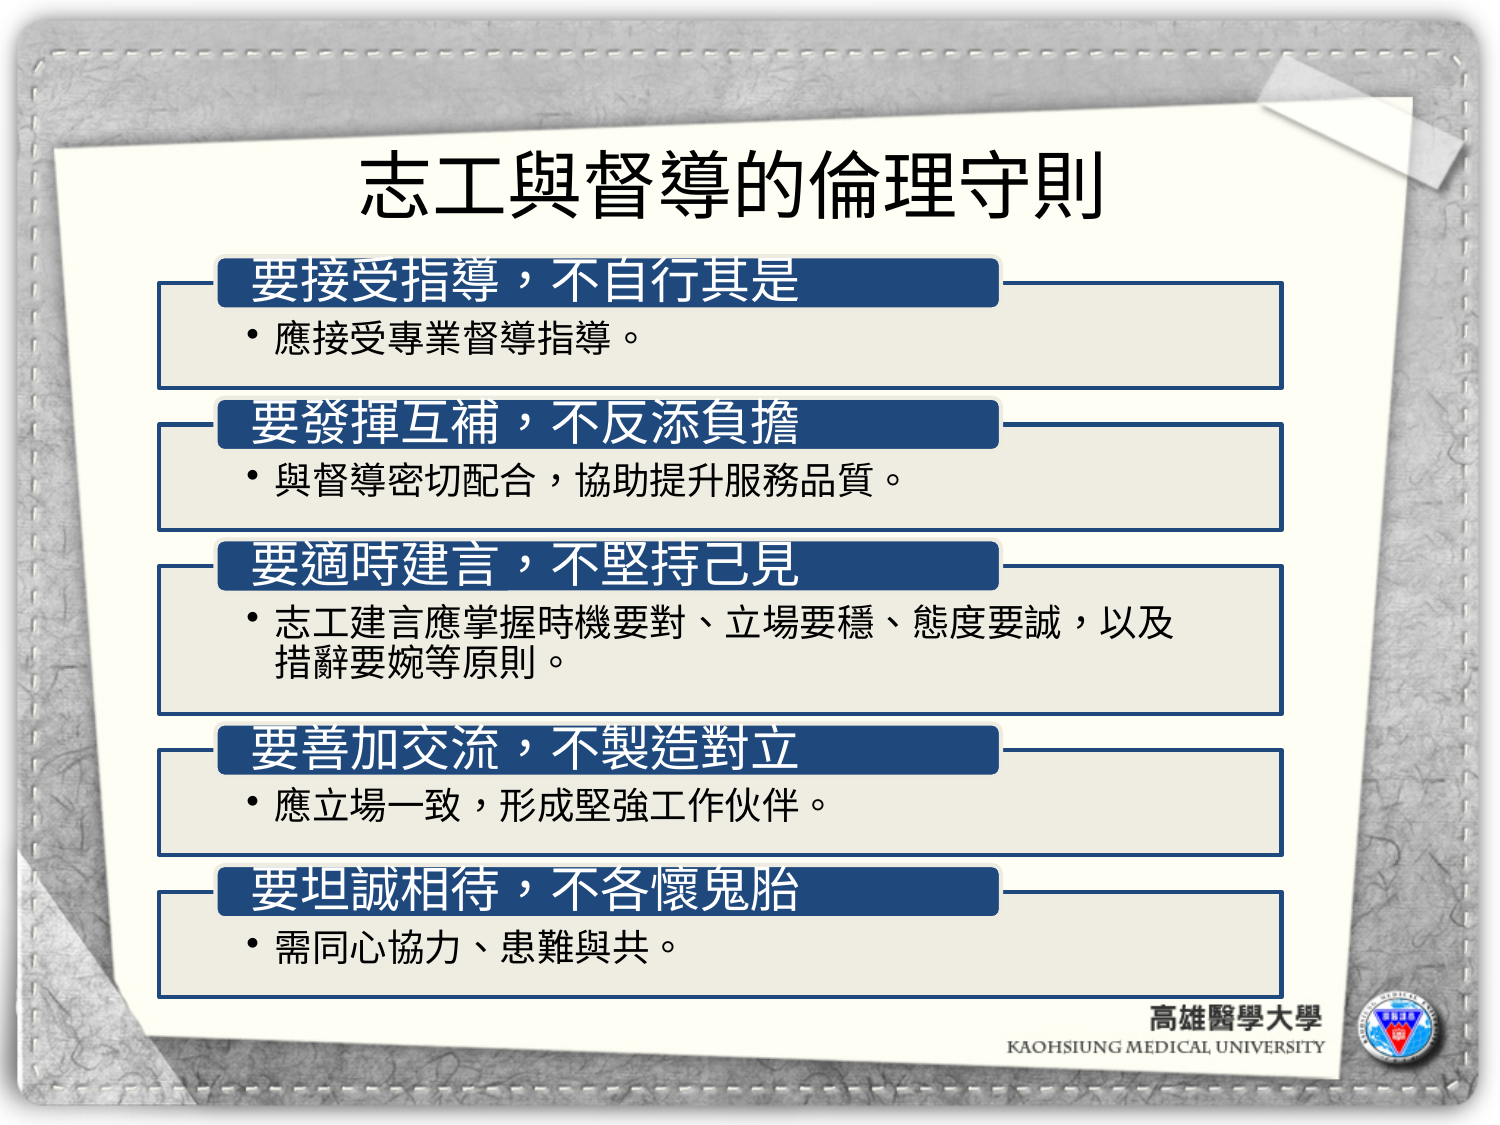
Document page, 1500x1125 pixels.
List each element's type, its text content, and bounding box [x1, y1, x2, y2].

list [159, 255, 1282, 998]
picture [0, 0, 1500, 1125]
title 志工與督導的倫理守則 [76, 89, 1389, 278]
